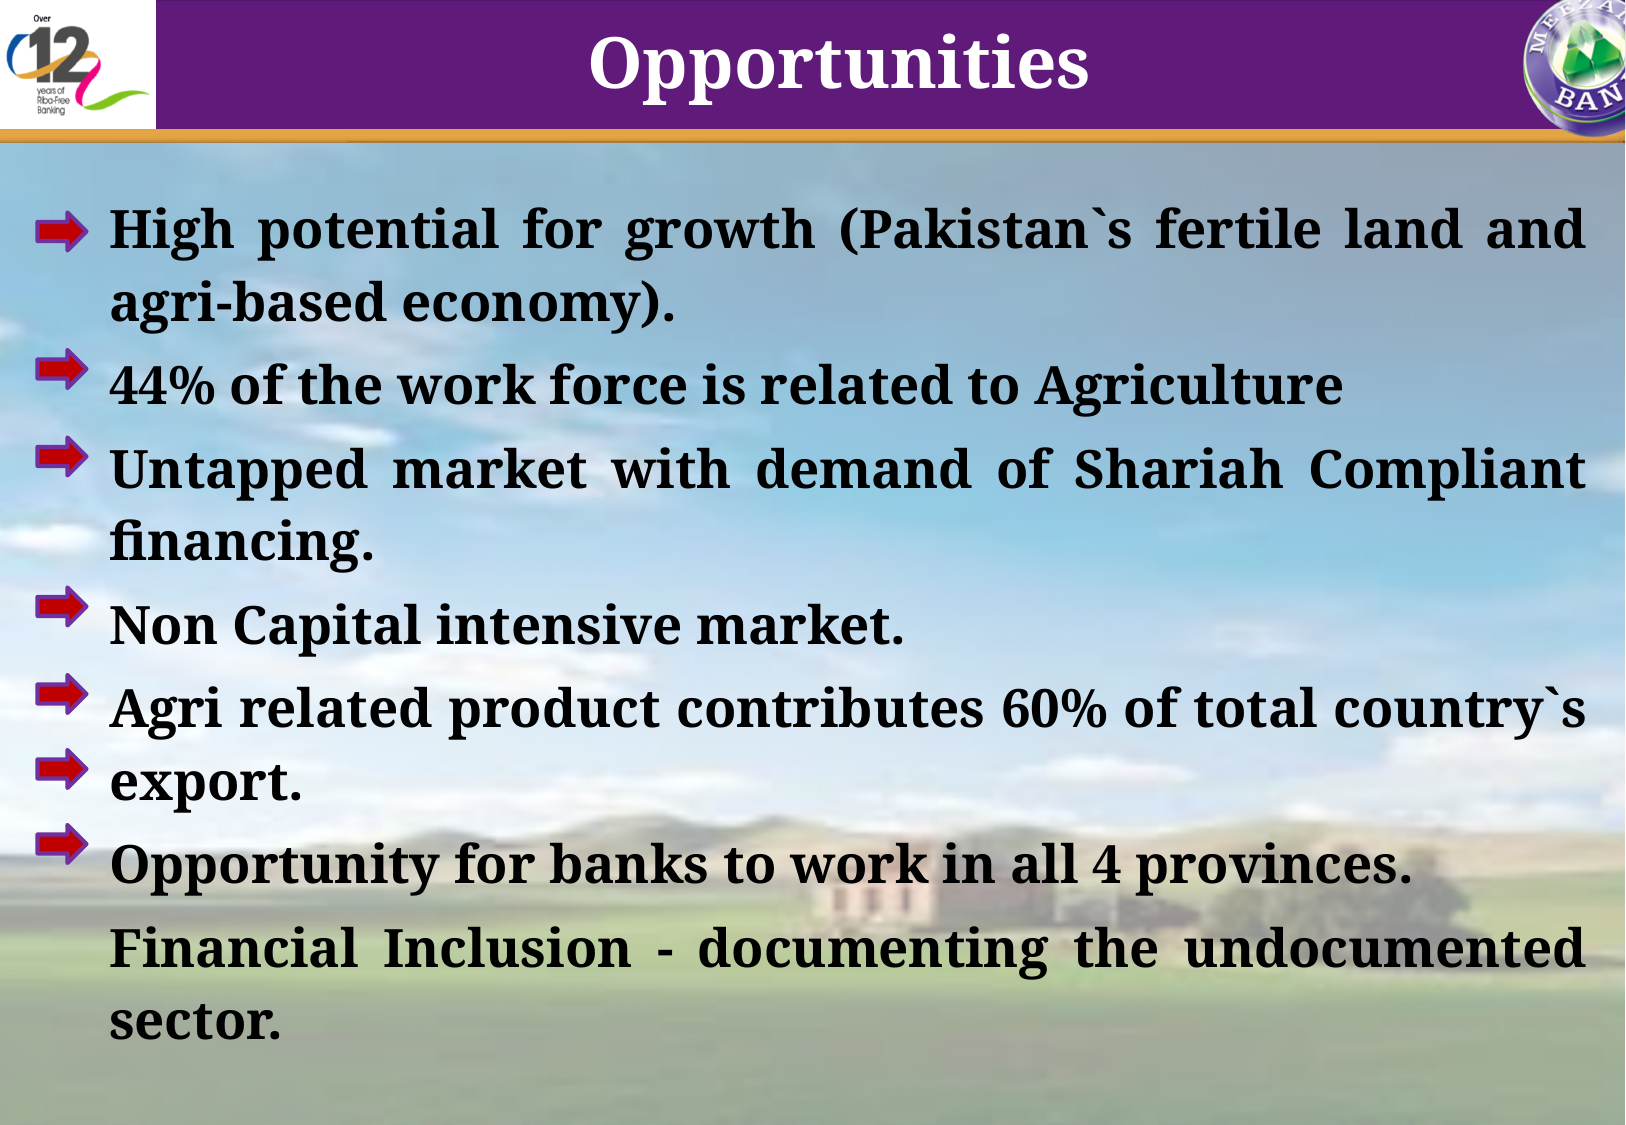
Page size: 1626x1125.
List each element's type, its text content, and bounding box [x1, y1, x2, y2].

text_box [37, 749, 87, 788]
text_box [37, 587, 87, 626]
text_box [37, 824, 87, 863]
list High potential for growth (Pakistan`s fertile land and agri-based economy). 44% of the work force is related to Agriculture Untapped market with demand of Shariah Compliant financing. Non Capital intensive market. Agri related product contributes 60% of total country`s export. Opportunity for banks to work in all 4 provinces. Financial Inclusion - documenting the undocumented sector. [41, 191, 1588, 1067]
text_box [37, 212, 87, 251]
text_box [37, 349, 87, 388]
picture [0, 0, 1626, 1125]
title Opportunities [157, 9, 1522, 113]
text_box [37, 674, 87, 713]
text_box [37, 437, 87, 476]
